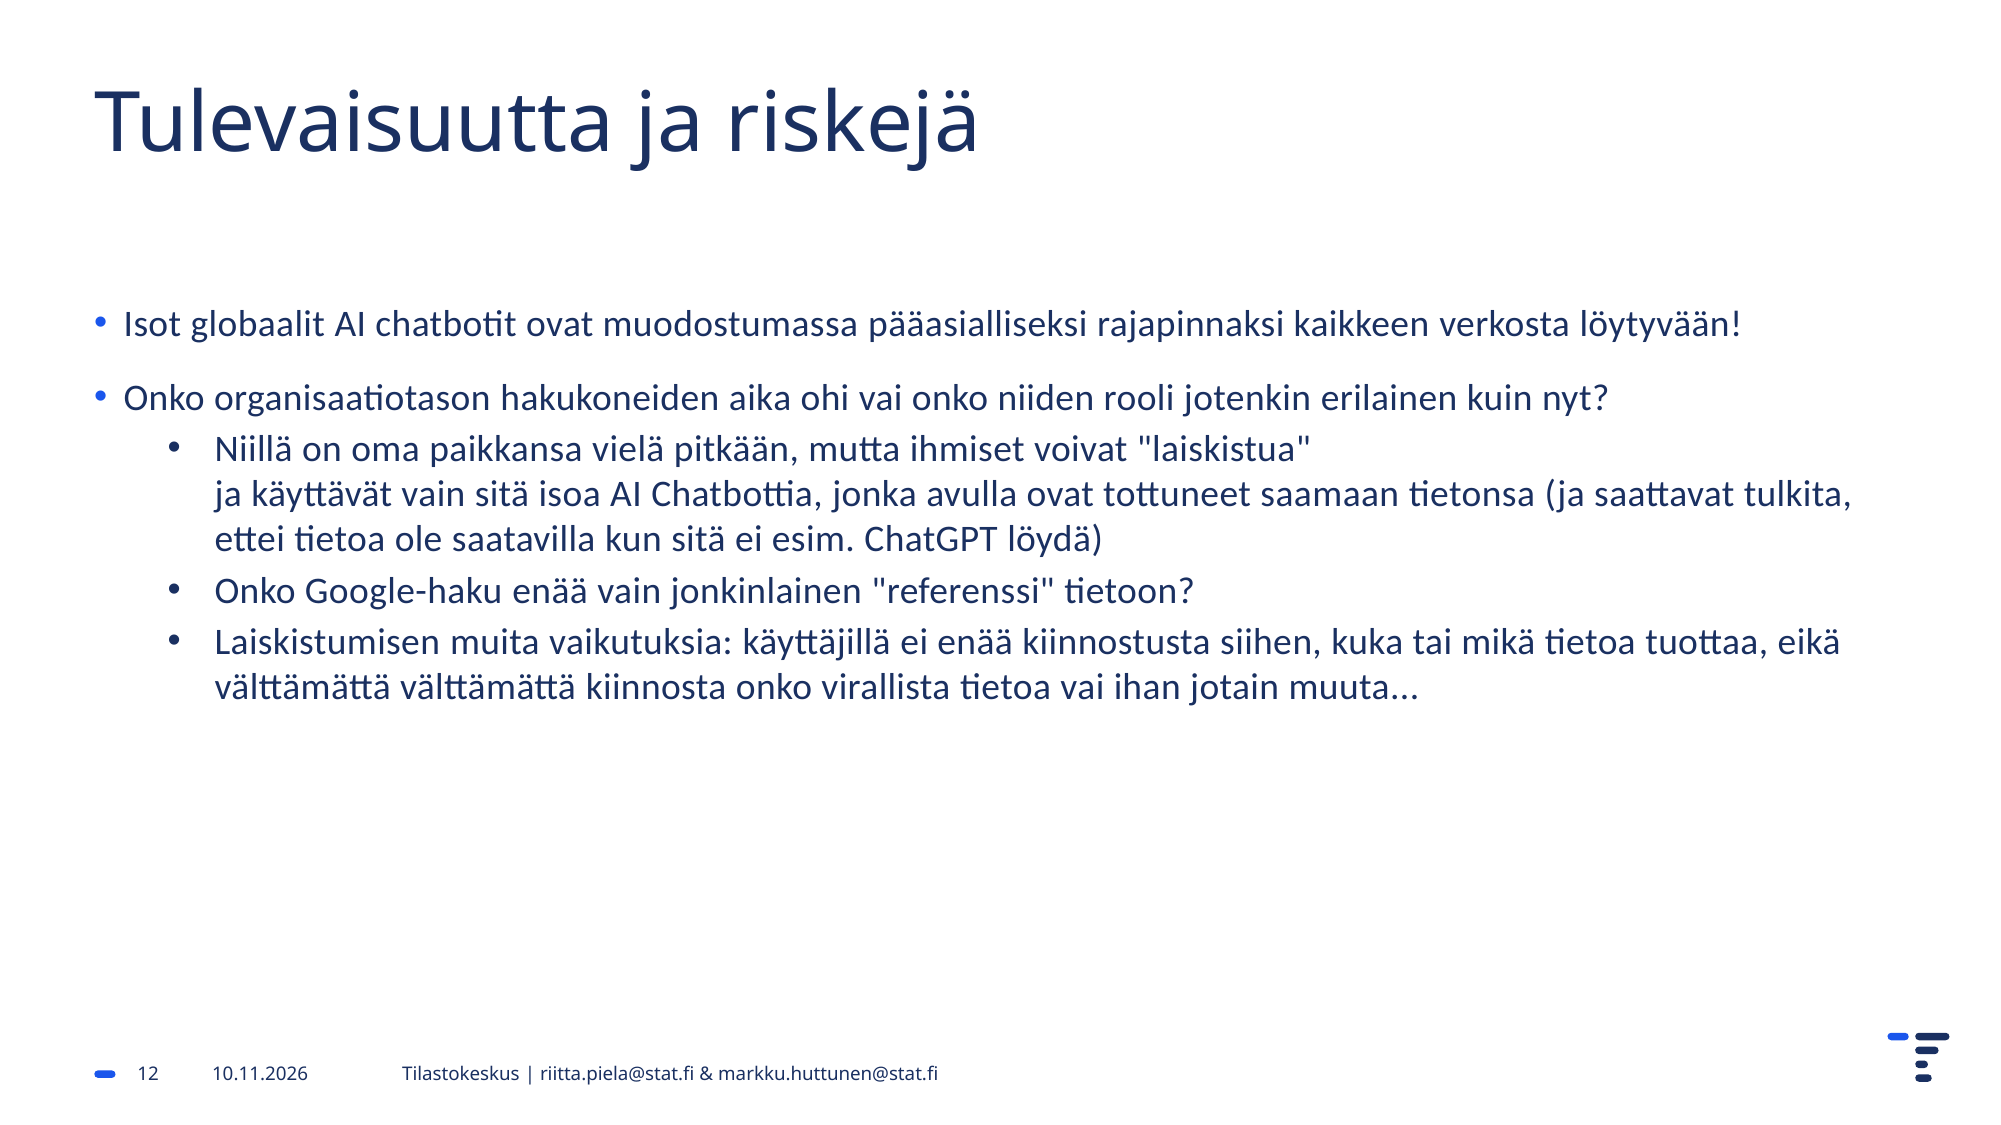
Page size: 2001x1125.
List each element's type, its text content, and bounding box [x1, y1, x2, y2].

list Isot globaalit AI chatbotit ovat muodostumassa pääasialliseksi rajapinnaksi kaikkeen verkosta löytyvään! Onko organisaatiotason hakukoneiden aika ohi vai onko niiden rooli jotenkin erilainen kuin nyt? Niillä on oma paikkansa vielä pitkään, mutta ihmiset voivat "laiskistua" ja käyttävät vain sitä isoa AI Chatbottia, jonka avulla ovat tottuneet saamaan tietonsa (ja saattavat tulkita, ettei tietoa ole saatavilla kun sitä ei esim. ChatGPT löydä) Onko Google-haku enää vain jonkinlainen "referenssi" tietoon? Laiskistumisen muita vaikutuksia: käyttäjillä ei enää kiinnostusta siihen, kuka tai mikä tietoa tuottaa, eikä välttämättä välttämättä kiinnosta onko virallista tietoa vai ihan jotain muuta... [94, 298, 1907, 966]
slide_number 12 [137, 1055, 212, 1092]
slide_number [212, 1055, 399, 1092]
title Tulevaisuutta ja riskejä [94, 83, 1907, 275]
footer Tilastokeskus | riitta.piela@stat.fi & markku.huttunen@stat.fi [402, 1055, 993, 1092]
